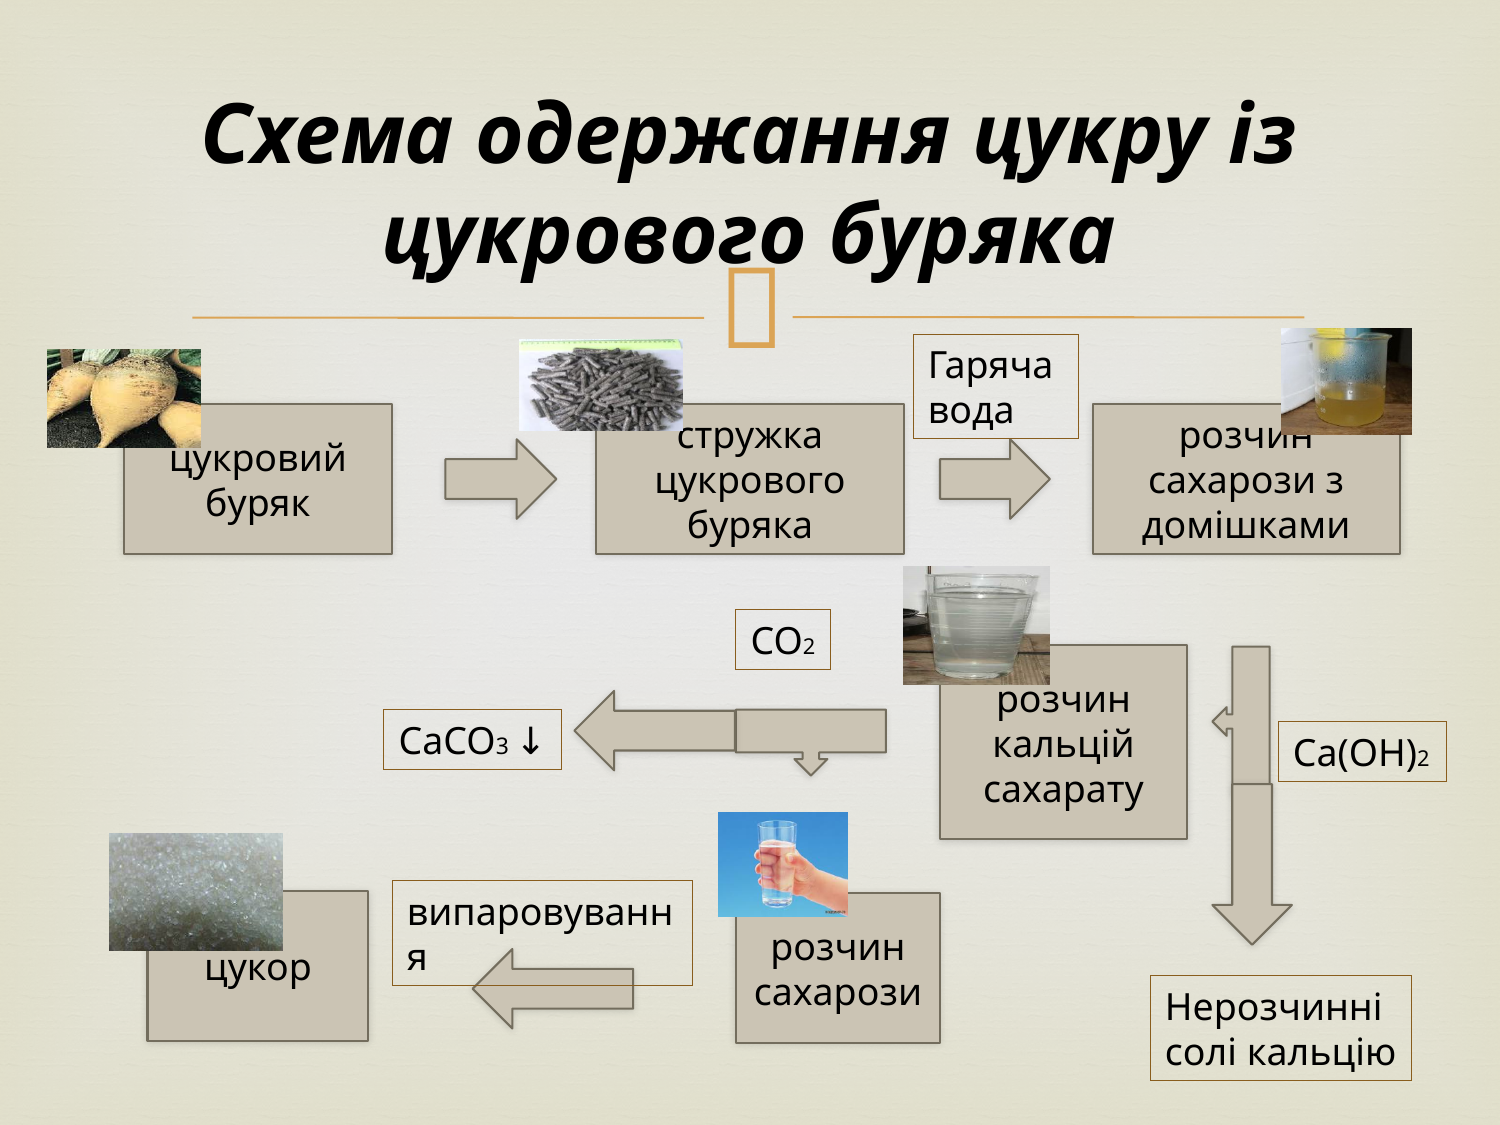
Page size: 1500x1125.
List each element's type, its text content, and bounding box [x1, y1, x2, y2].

text_box Нерозчинні солі кальцію [1150, 975, 1412, 1081]
text_box [471, 986, 635, 1030]
text_box СО2 [735, 609, 831, 670]
text_box цукровий буряк [123, 403, 393, 555]
text_box розчин сахарози з домішками [1092, 403, 1401, 555]
text_box Гаряча вода [913, 334, 1079, 439]
picture [46, 349, 202, 448]
picture [518, 338, 684, 432]
text_box [1211, 783, 1293, 946]
list [114, 314, 1386, 1005]
picture [109, 833, 284, 951]
text_box цукор [146, 890, 369, 1042]
text_box СаСО3 ↓ [383, 709, 562, 770]
text_box розчин сахарози [735, 892, 941, 1044]
text_box [735, 708, 887, 777]
title Схема одержання цукру із цукрового буряка [112, 93, 1386, 267]
picture [718, 812, 848, 917]
text_box [1211, 645, 1271, 783]
picture [1280, 327, 1412, 435]
text_box розчин кальцій сахарату [939, 644, 1188, 840]
text_box [938, 439, 1051, 520]
text_box випаровування [392, 880, 693, 986]
picture [902, 565, 1051, 686]
text_box стружка цукрового буряка [595, 403, 905, 555]
text_box Са(ОН)2 [1278, 721, 1447, 782]
text_box [573, 689, 736, 772]
text_box [444, 440, 558, 520]
